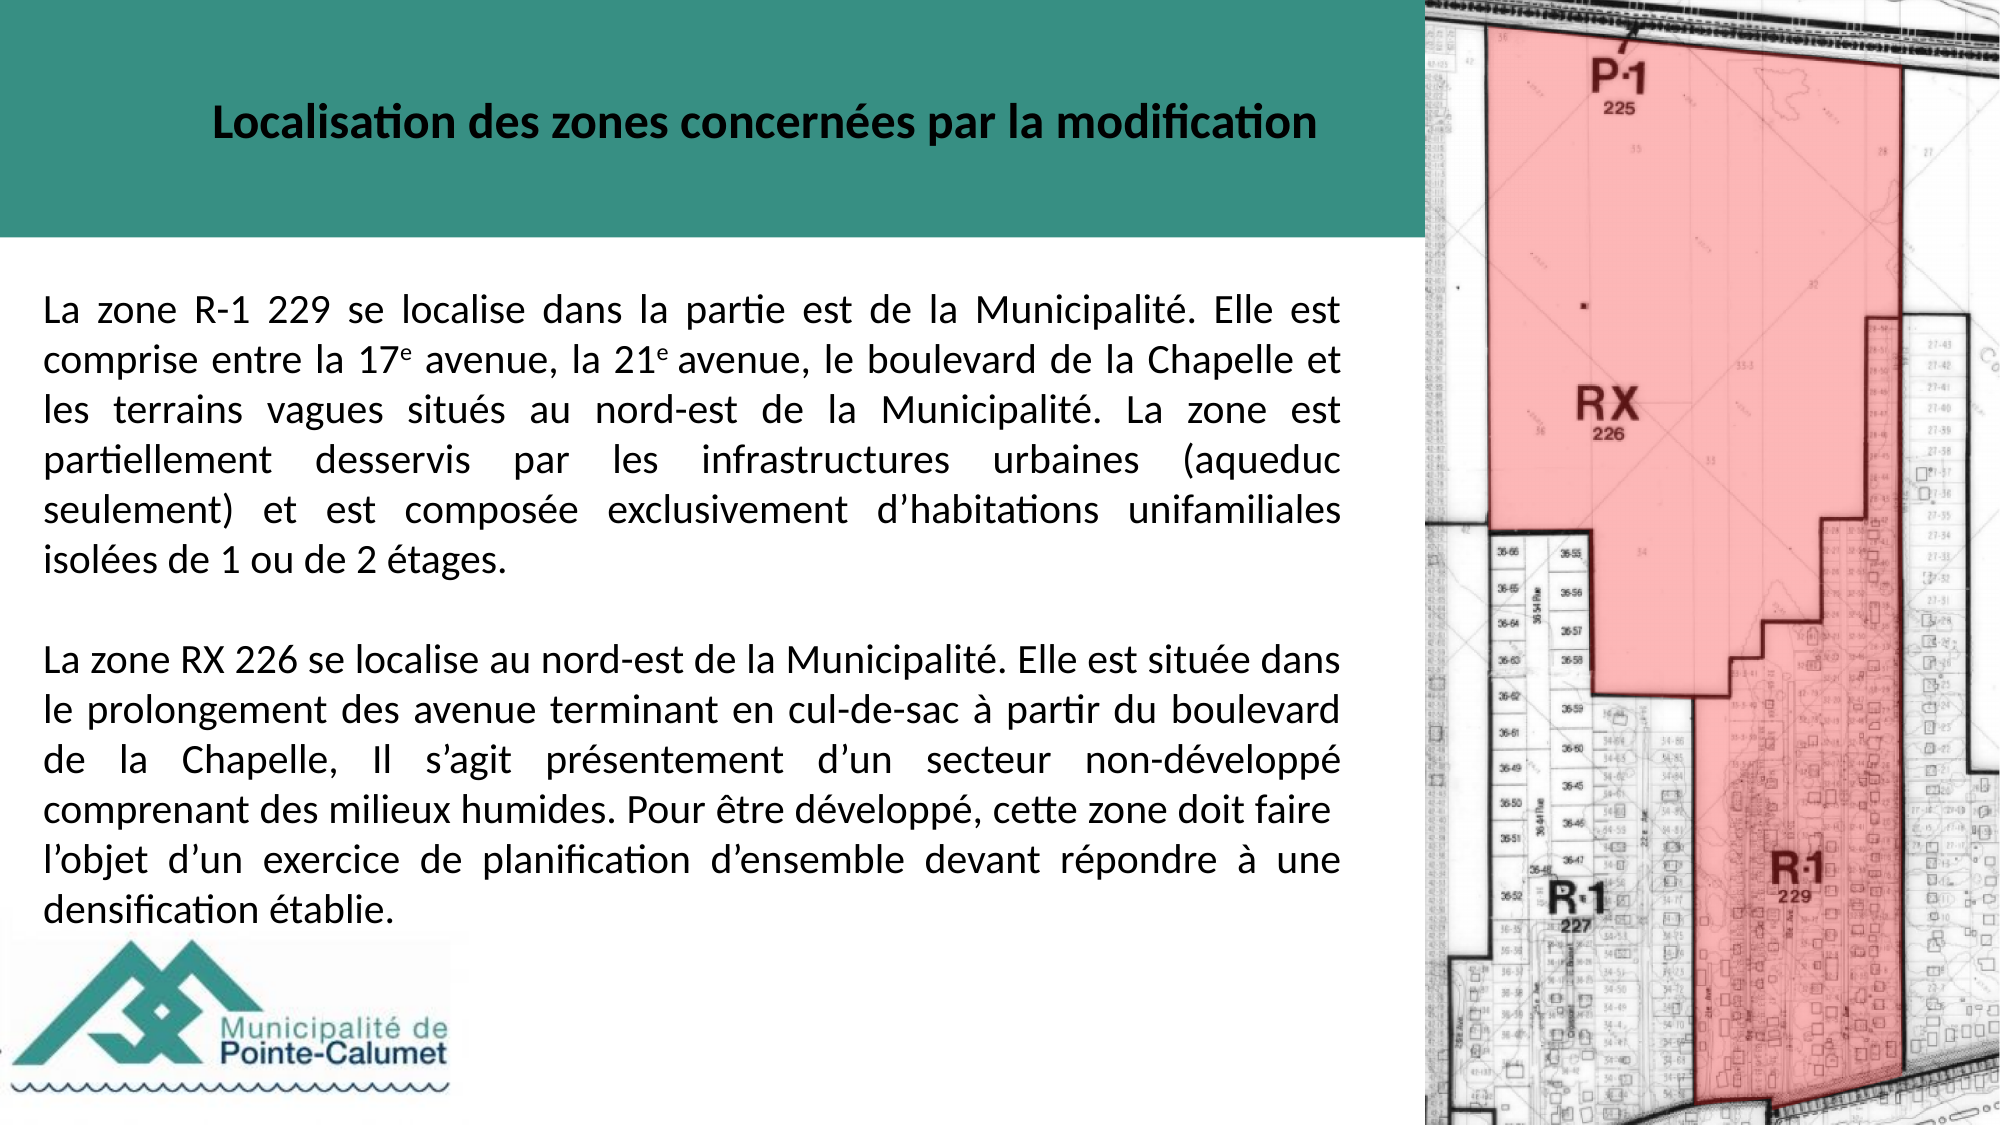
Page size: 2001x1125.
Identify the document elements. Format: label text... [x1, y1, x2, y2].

picture [0, 907, 469, 1125]
picture [1424, 0, 2000, 1125]
text_box La zone R-1 229 se localise dans la partie est de la Municipalité. Elle est comprise entre la 17e avenue, la 21e avenue, le boulevard de la Chapelle et les terrains vagues situés au nord-est de la Municipalité. La zone est partiellement desservis par les infrastructures urbaines (aqueduc seulement) et est composée exclusivement d’habitations unifamiliales isolées de 1 ou de 2 étages. La zone RX 226 se localise au nord-est de la Municipalité. Elle est située dans le prolongement des avenue terminant en cul-de-sac à partir du boulevard de la Chapelle, Il s’agit présentement d’un secteur non-développé comprenant des milieux humides. Pour être développé, cette zone doit faire l’objet d’un exercice de planification d’ensemble devant répondre à une densification établie. [28, 274, 1357, 985]
text_box Localisation des zones concernées par la modification [0, 0, 1424, 238]
